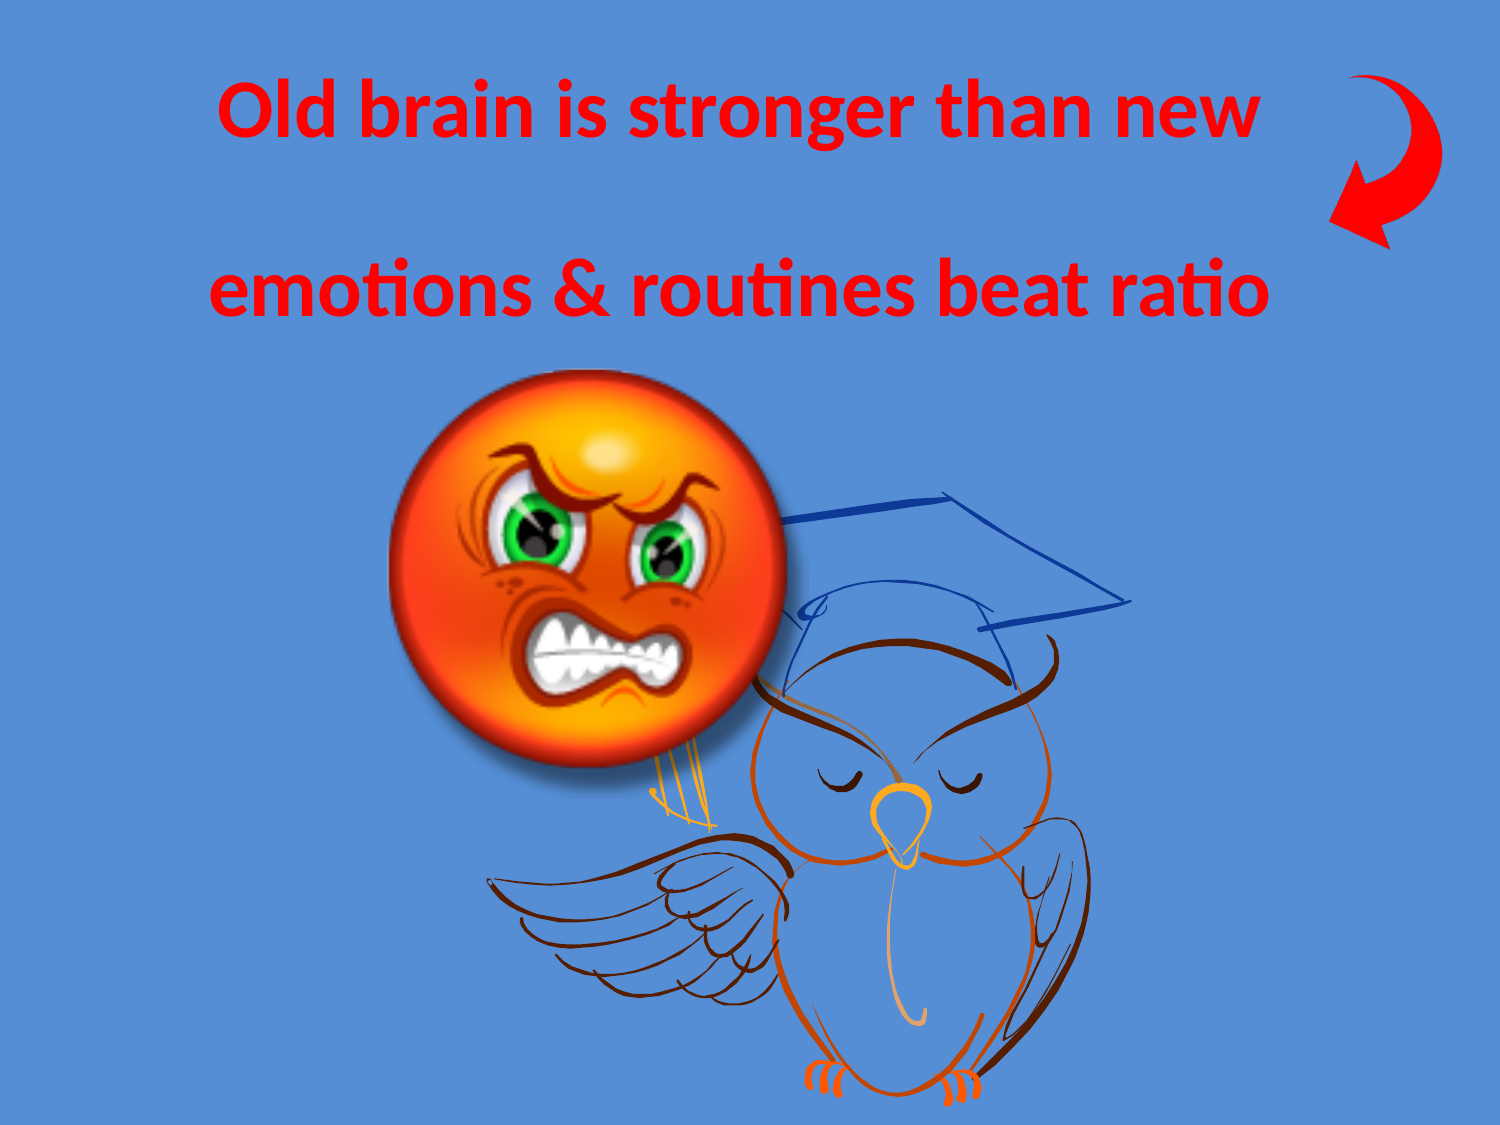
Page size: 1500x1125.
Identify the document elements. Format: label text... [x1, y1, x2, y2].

title Old brain is stronger than new emotions & routines beat ratio [64, 66, 1279, 254]
picture [371, 361, 1135, 1109]
picture [1256, 38, 1499, 283]
